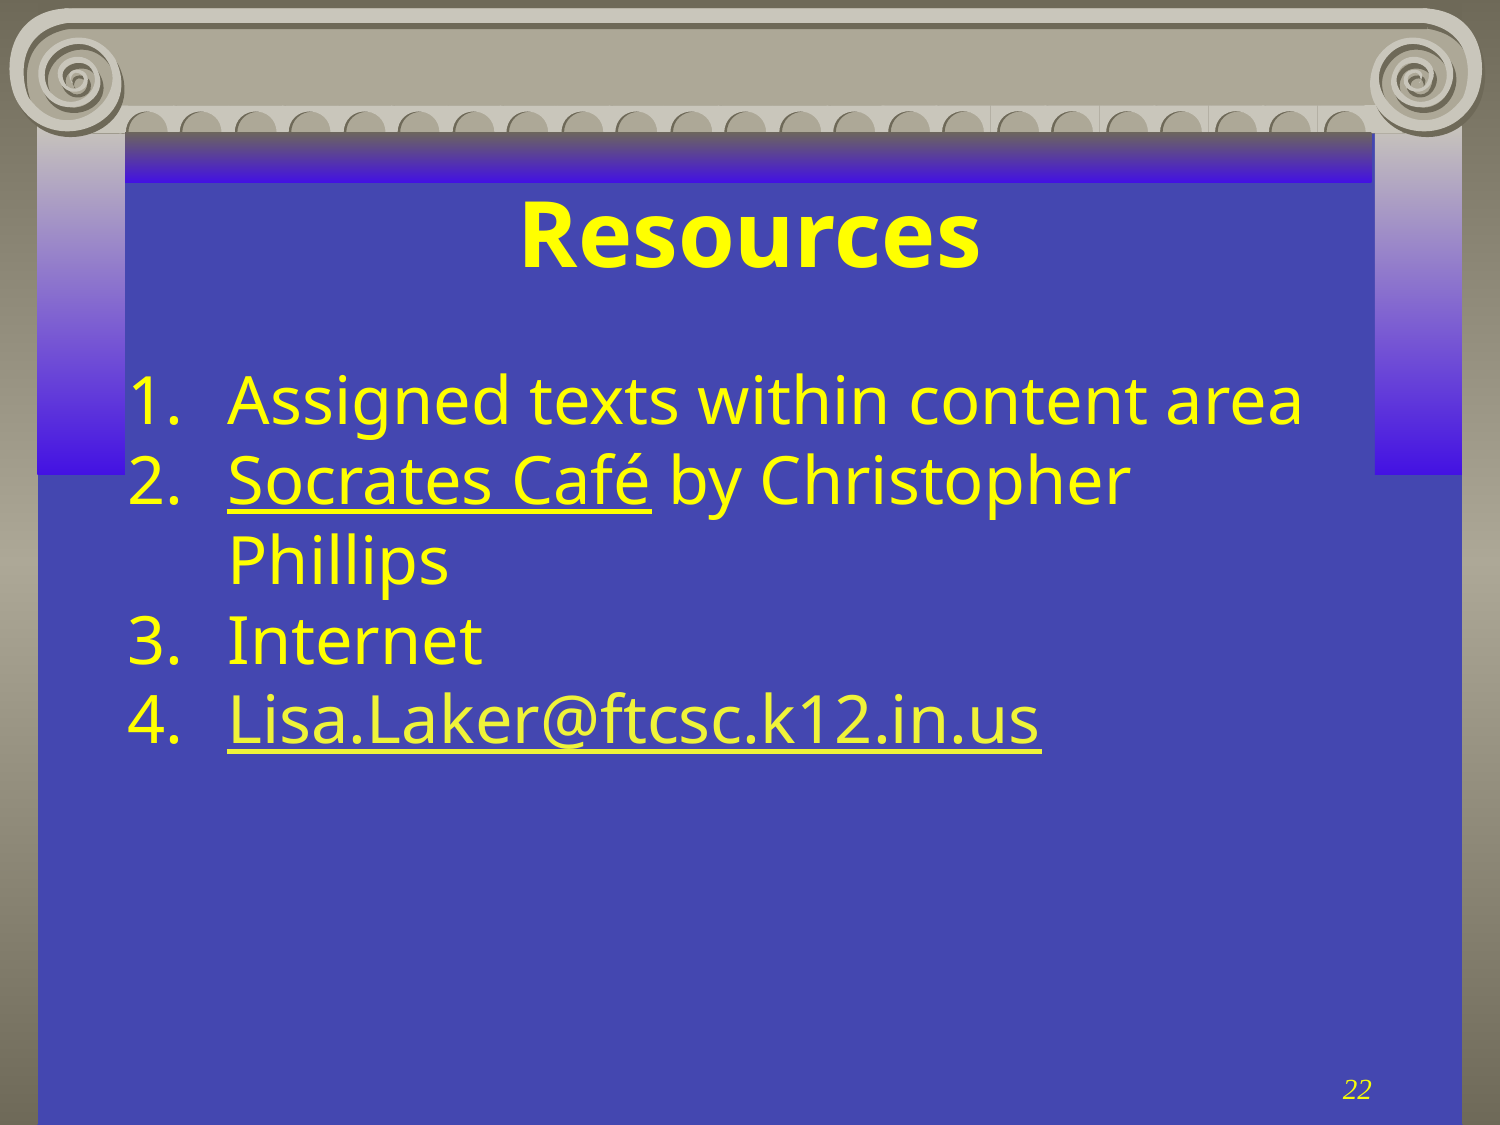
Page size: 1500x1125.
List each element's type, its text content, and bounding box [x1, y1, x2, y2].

title Resources [112, 137, 1388, 325]
slide_number 22 [1074, 1037, 1388, 1113]
list Assigned texts within content area Socrates Café by Christopher Phillips Internet Lisa.Laker@ftcsc.k12.in.us [112, 350, 1388, 1025]
